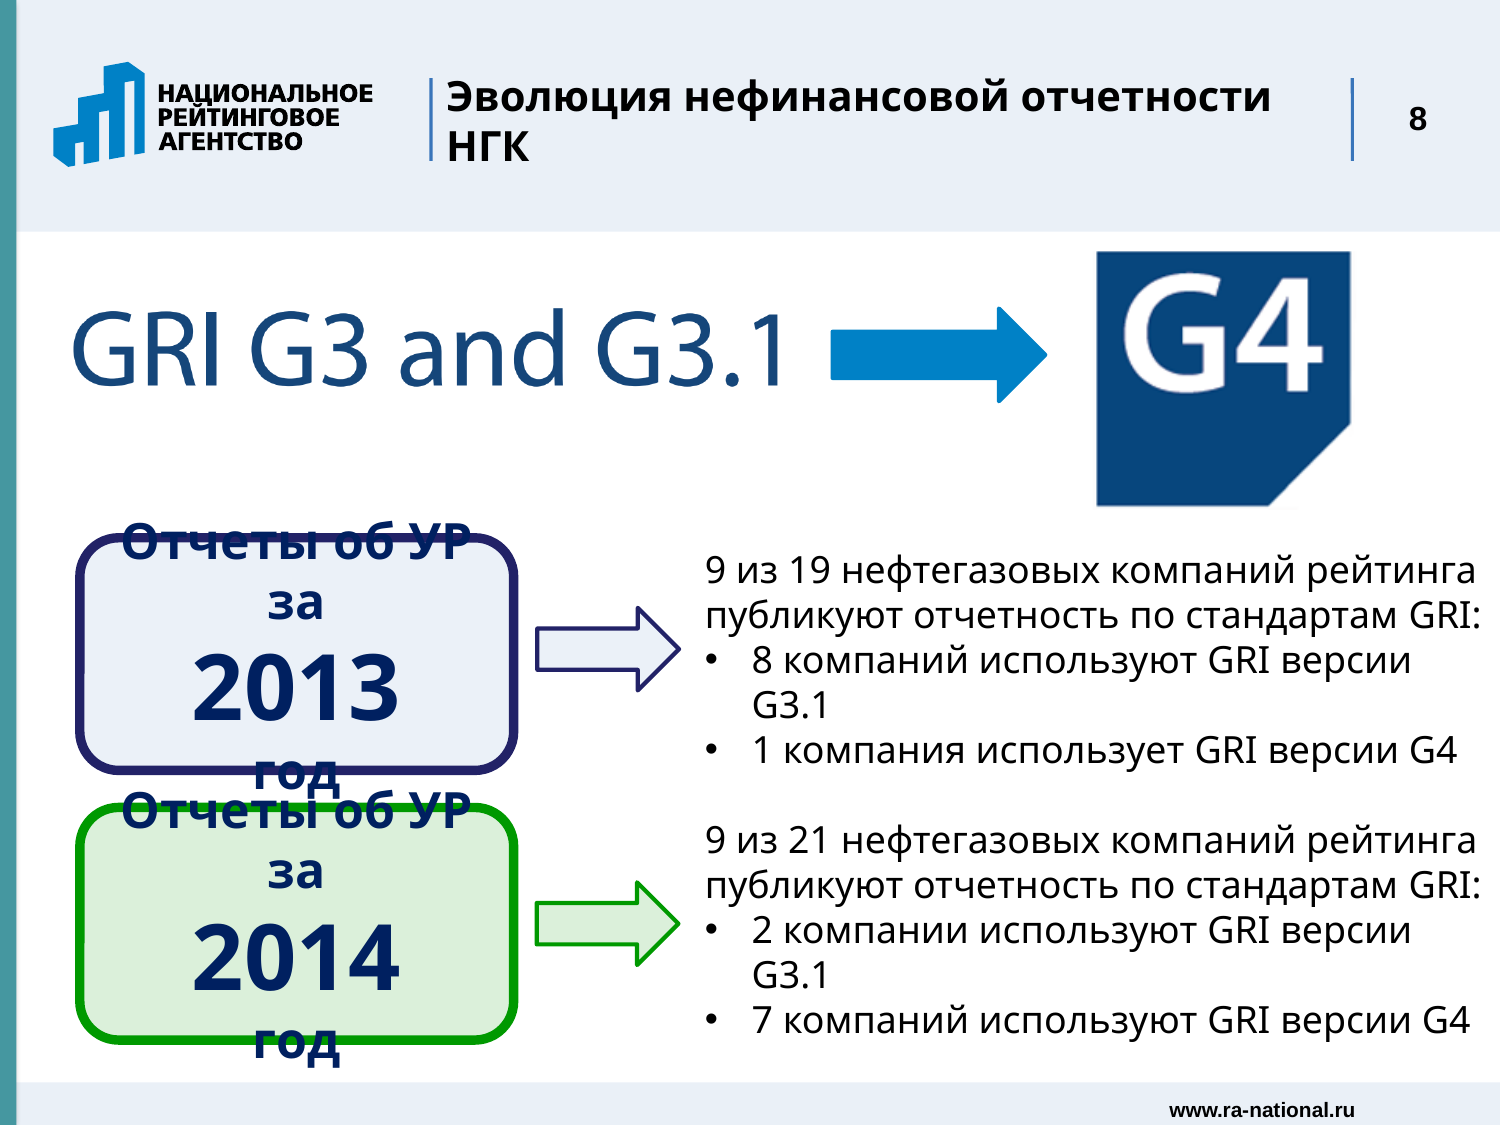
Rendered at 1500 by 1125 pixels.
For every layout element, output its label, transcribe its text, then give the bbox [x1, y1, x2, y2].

picture [1045, 249, 1365, 510]
text_box 9 из 19 нефтегазовых компаний рейтинга публикуют отчетность по стандартам GRI: 8 компаний используют GRI версии G3.1 1 компания использует GRI версии G4 [689, 538, 1500, 779]
title Эволюция нефинансовой отчетности НГК [430, 78, 1365, 161]
text_box Отчеты об УР за 2013 год [77, 535, 516, 773]
text_box Отчеты об УР за 2014 год [77, 805, 516, 1043]
picture [67, 293, 795, 417]
text_box [830, 306, 1040, 404]
text_box [534, 880, 681, 967]
slide_number 7 [1352, 77, 1443, 157]
footer www.ra-national.ru [1024, 1092, 1500, 1125]
text_box [0, 0, 17, 1125]
text_box 9 из 21 нефтегазовых компаний рейтинга публикуют отчетность по стандартам GRI: 2 компании используют GRI версии G3.1 7 компаний используют GRI версии G4 [689, 808, 1500, 1049]
text_box [535, 605, 682, 693]
